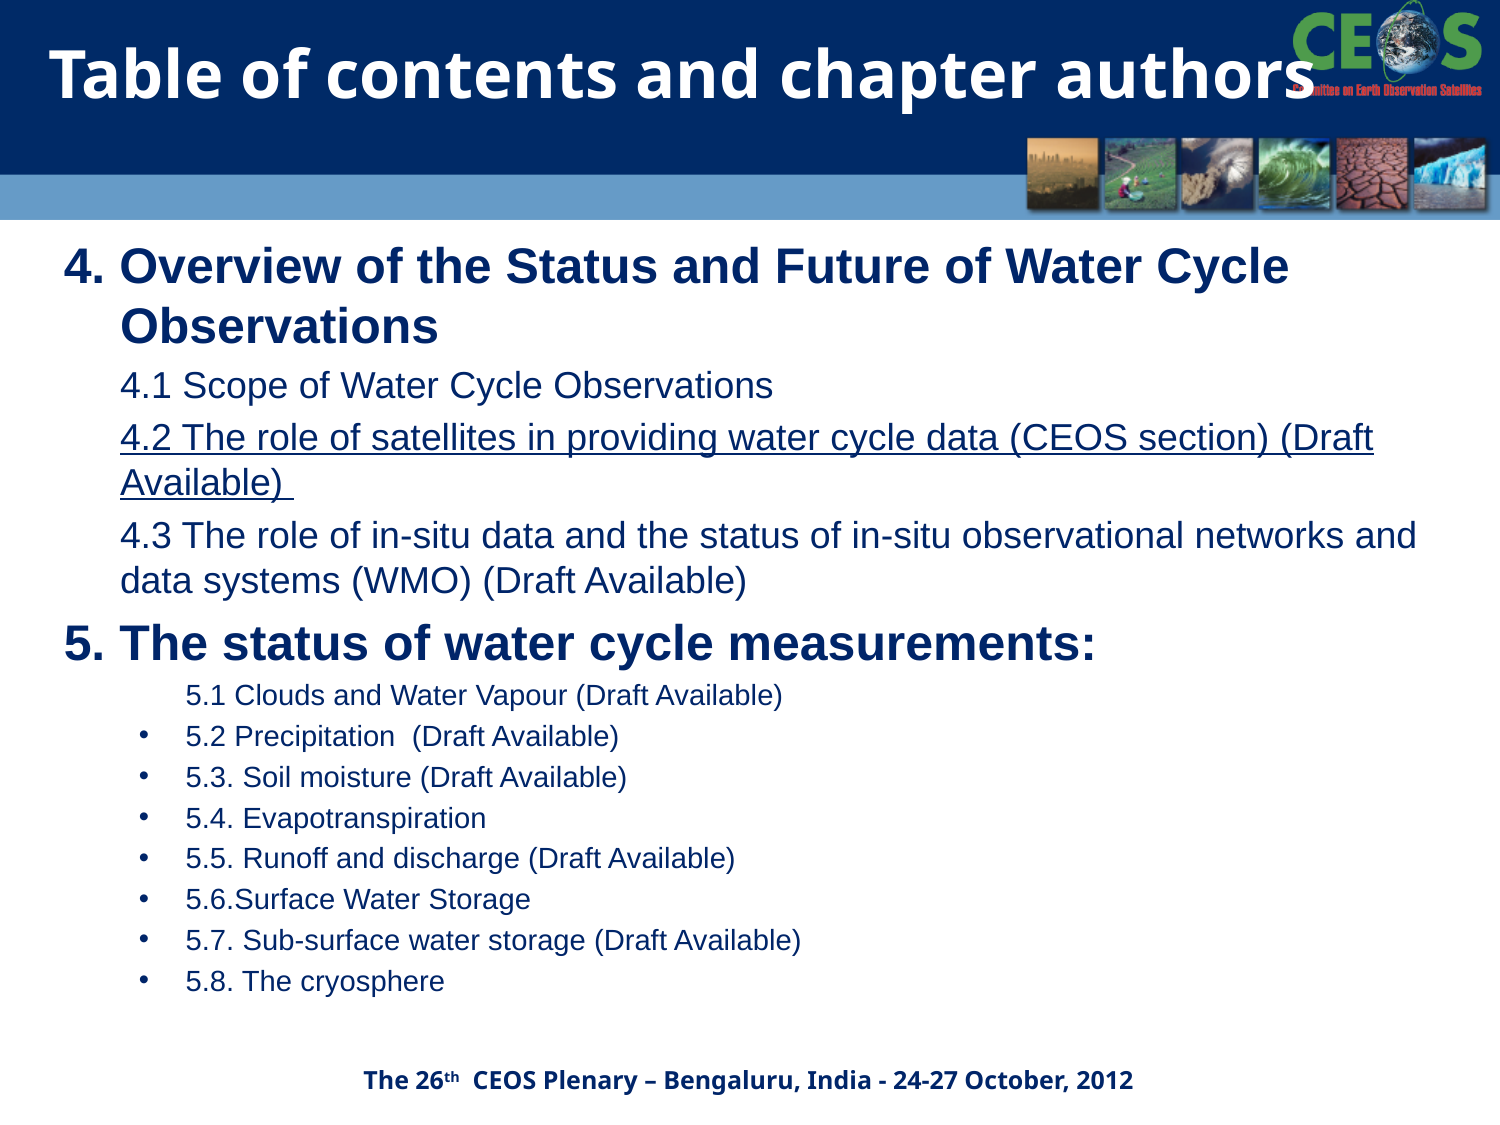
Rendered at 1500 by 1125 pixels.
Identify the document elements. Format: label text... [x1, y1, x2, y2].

picture [0, 0, 1500, 220]
list 4. Overview of the Status and Future of Water Cycle Observations 4.1 Scope of Water Cycle Observations 4.2 The role of satellites in providing water cycle data (CEOS section) (Draft Available) 4.3 The role of in-situ data and the status of in-situ observational networks and data systems (WMO) (Draft Available) 5. The status of water cycle measurements: 5.1 Clouds and Water Vapour (Draft Available) 5.2 Precipitation (Draft Available) 5.3. Soil moisture (Draft Available) 5.4. Evapotranspiration 5.5. Runoff and discharge (Draft Available) 5.6.Surface Water Storage 5.7. Sub-surface water storage (Draft Available) 5.8. The cryosphere [48, 225, 1435, 1112]
text_box The 26th CEOS Plenary – Bengaluru, India - 24-27 October, 2012 [314, 1057, 1184, 1098]
title Table of contents and chapter authors [0, 30, 1366, 114]
